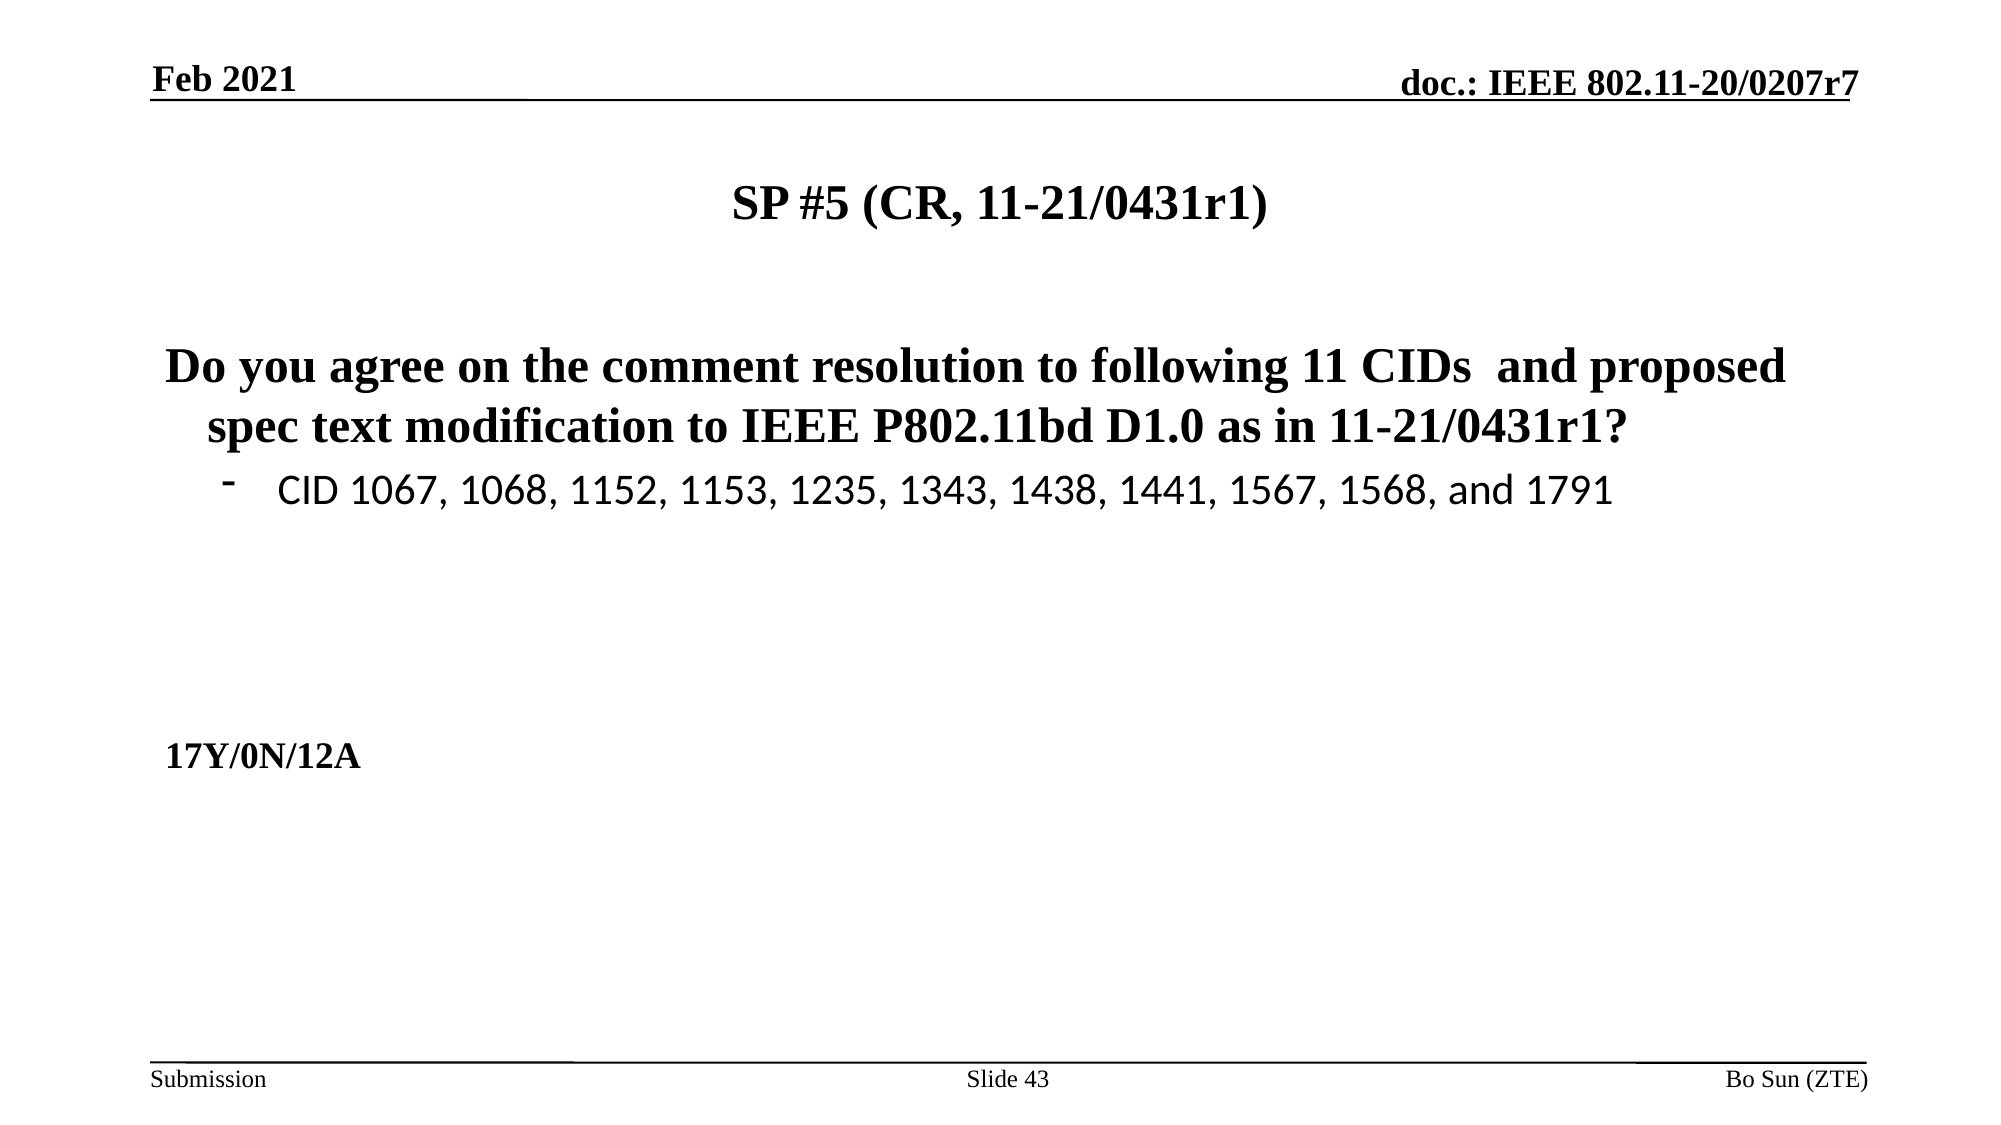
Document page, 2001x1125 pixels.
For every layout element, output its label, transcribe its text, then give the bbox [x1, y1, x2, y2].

title SP #5 (CR, 11-21/0431r1) [149, 112, 1850, 288]
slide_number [152, 54, 563, 100]
footer Bo Sun (ZTE) [1171, 1061, 1869, 1093]
list Do you agree on the comment resolution to following 11 CIDs and proposed spec text modification to IEEE P802.11bd D1.0 as in 11-21/0431r1? CID 1067, 1068, 1152, 1153, 1235, 1343, 1438, 1441, 1567, 1568, and 1791 17Y/0N/12A [149, 324, 1850, 1000]
slide_number Slide 43 [949, 1061, 1067, 1123]
